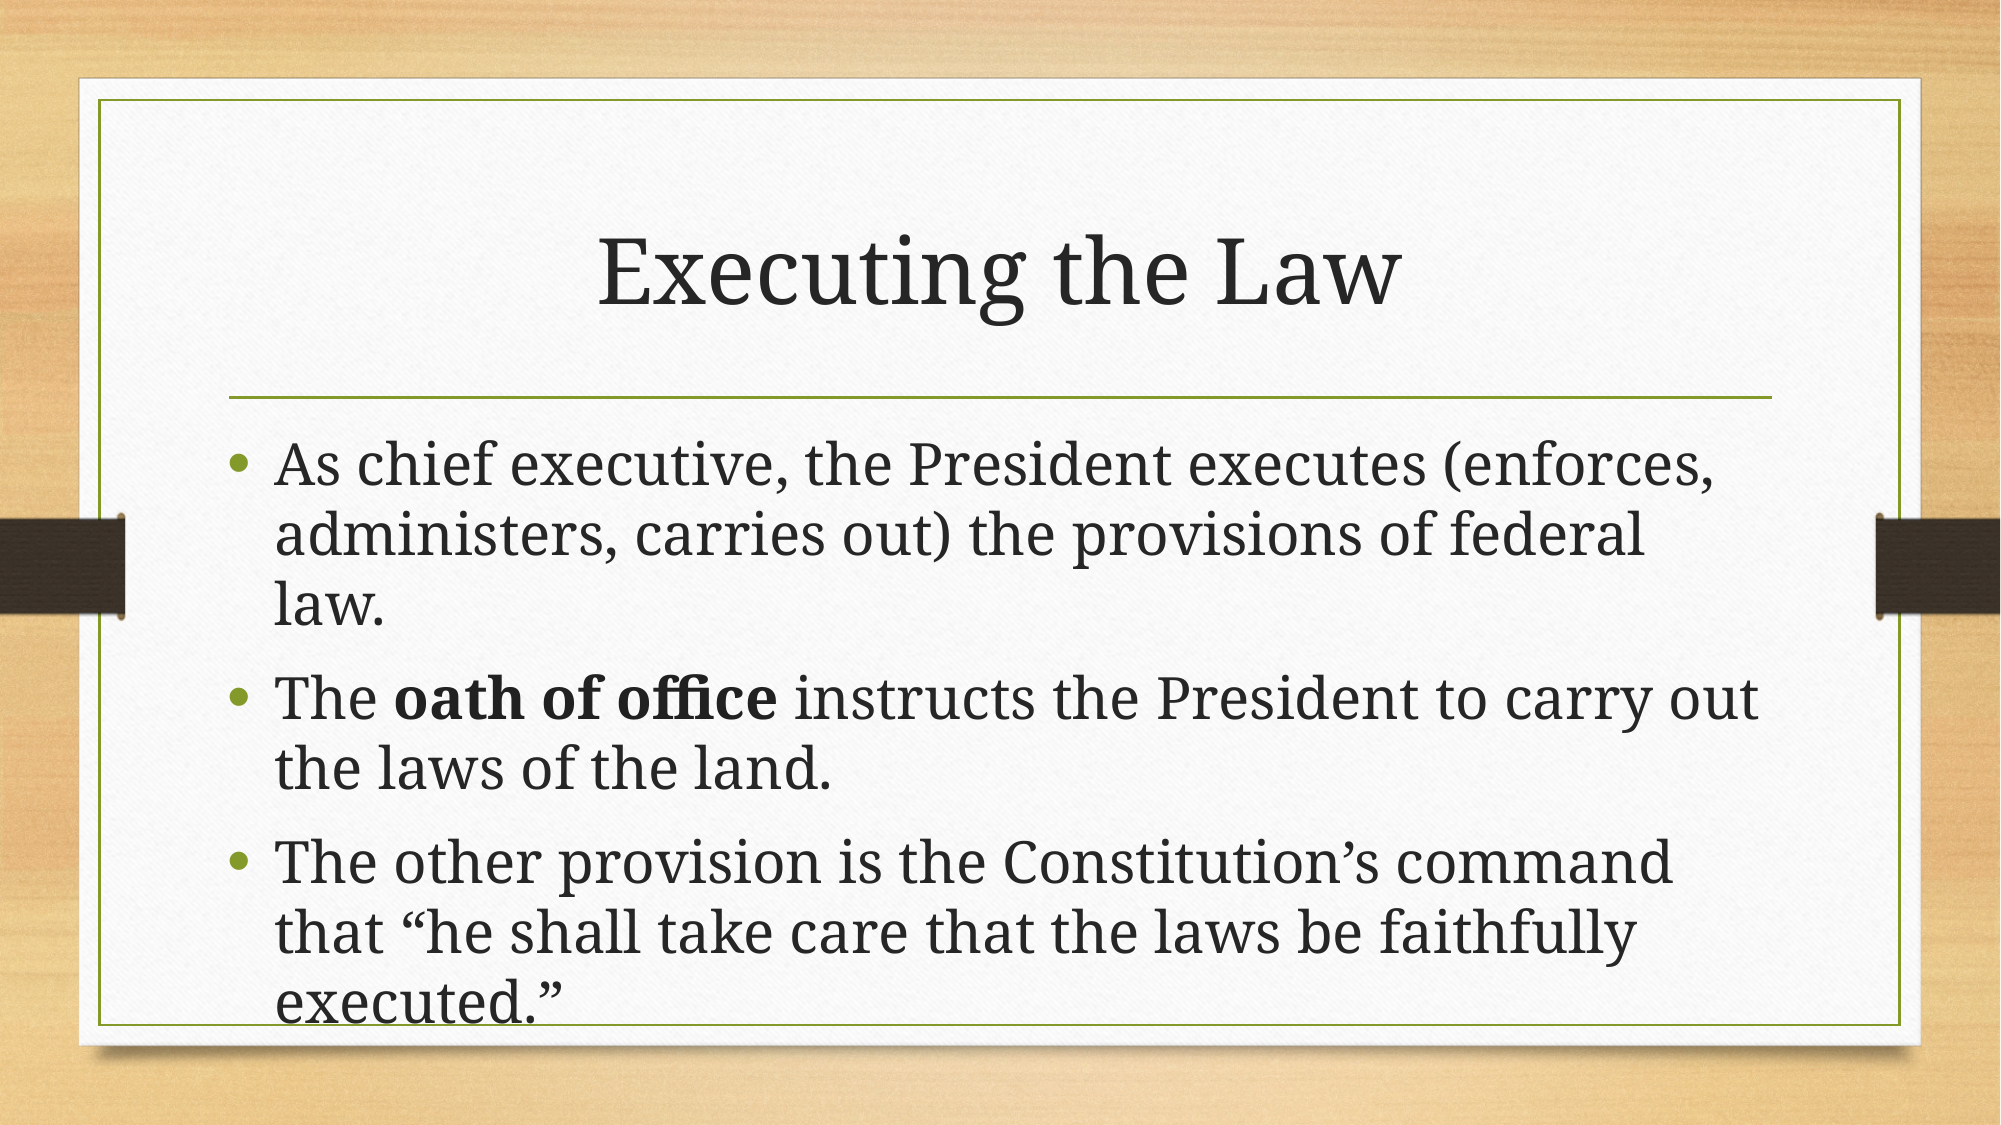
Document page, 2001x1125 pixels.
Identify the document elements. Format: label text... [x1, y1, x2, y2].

picture [0, 0, 2001, 1125]
list As chief executive, the President executes (enforces, administers, carries out) the provisions of federal law. The oath of office instructs the President to carry out the laws of the land. The other provision is the Constitution’s command that “he shall take care that the laws be faithfully executed.” [212, 419, 1788, 964]
title Executing the Law [212, 161, 1788, 375]
